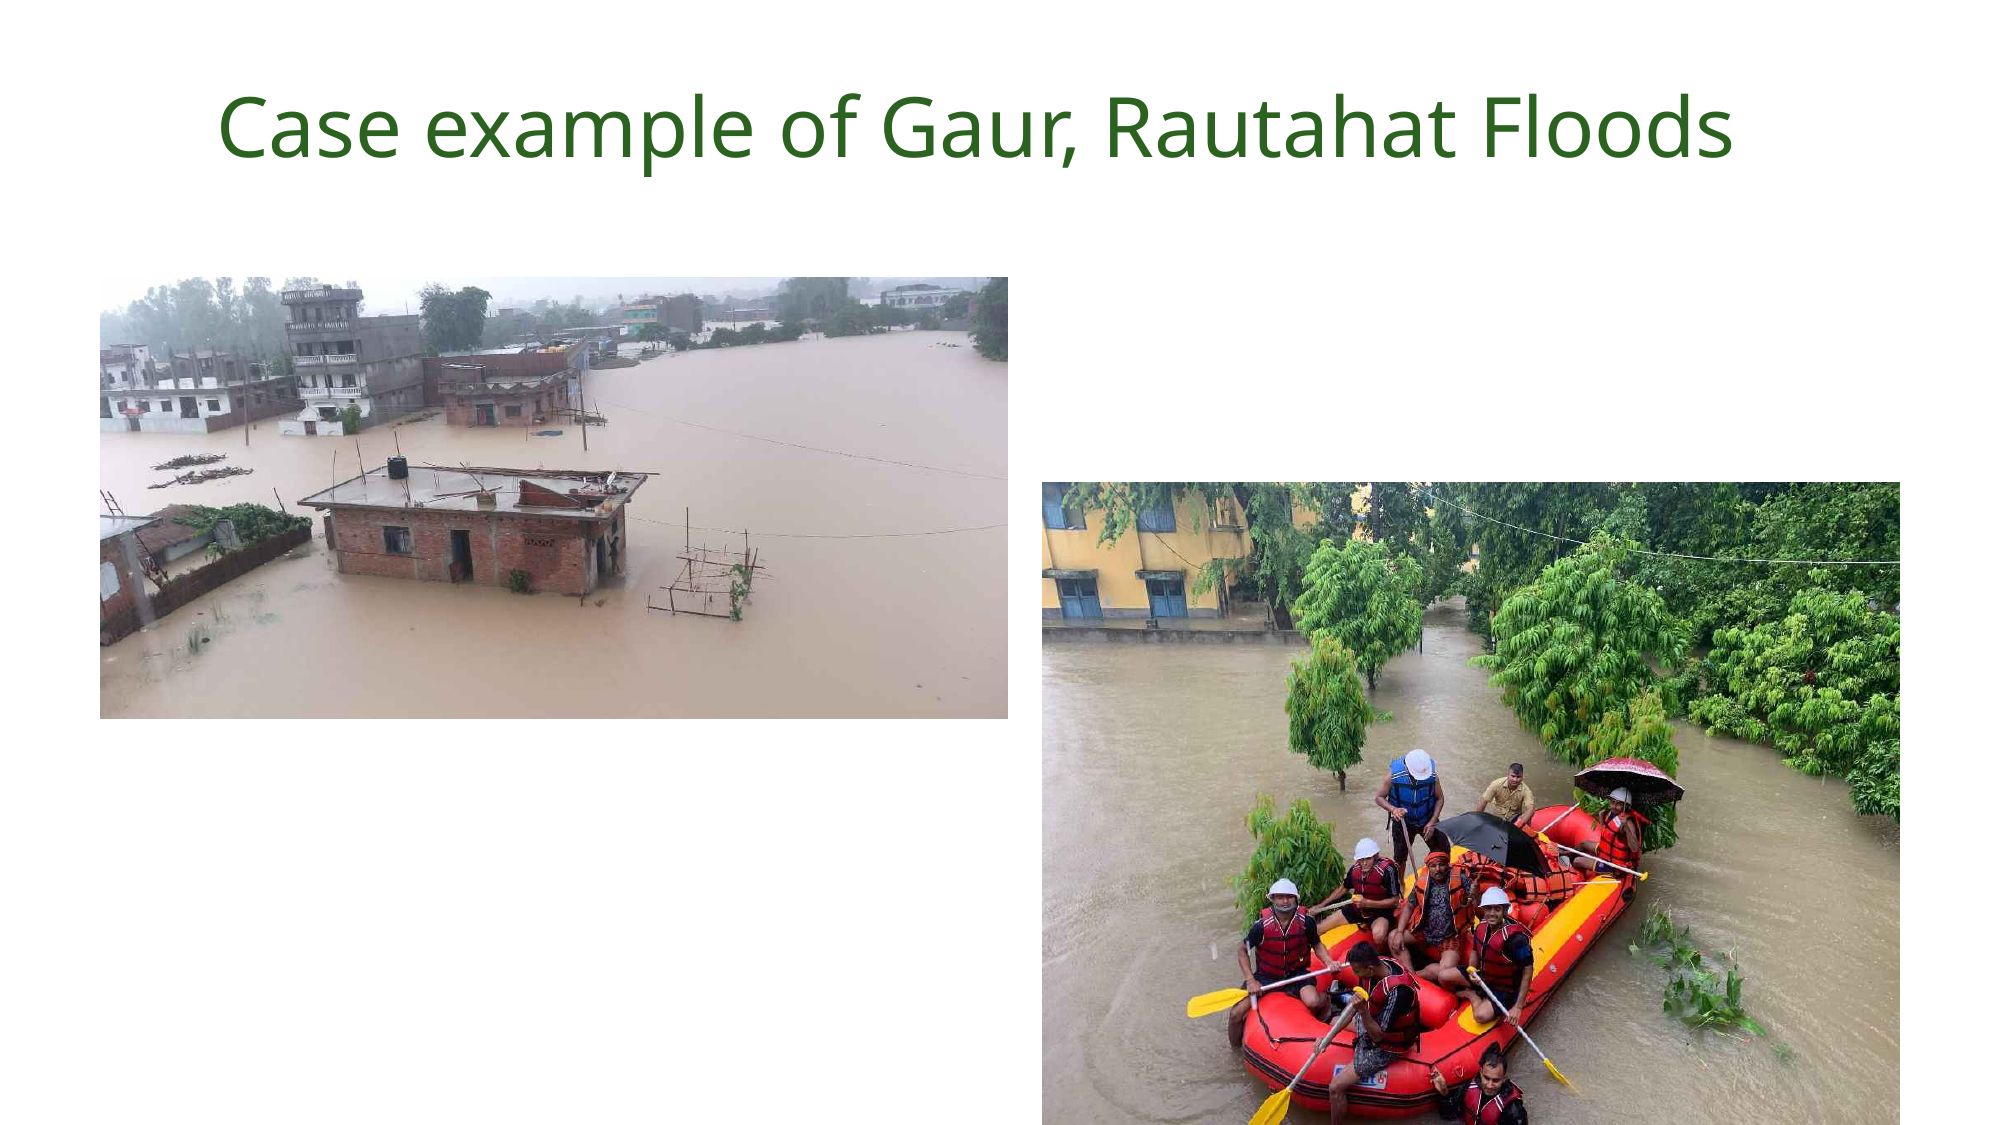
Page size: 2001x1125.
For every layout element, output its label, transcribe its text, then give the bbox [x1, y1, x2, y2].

picture [1042, 482, 1900, 1125]
title Case example of Gaur, Rautahat Floods [201, 23, 2000, 237]
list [100, 277, 1008, 719]
